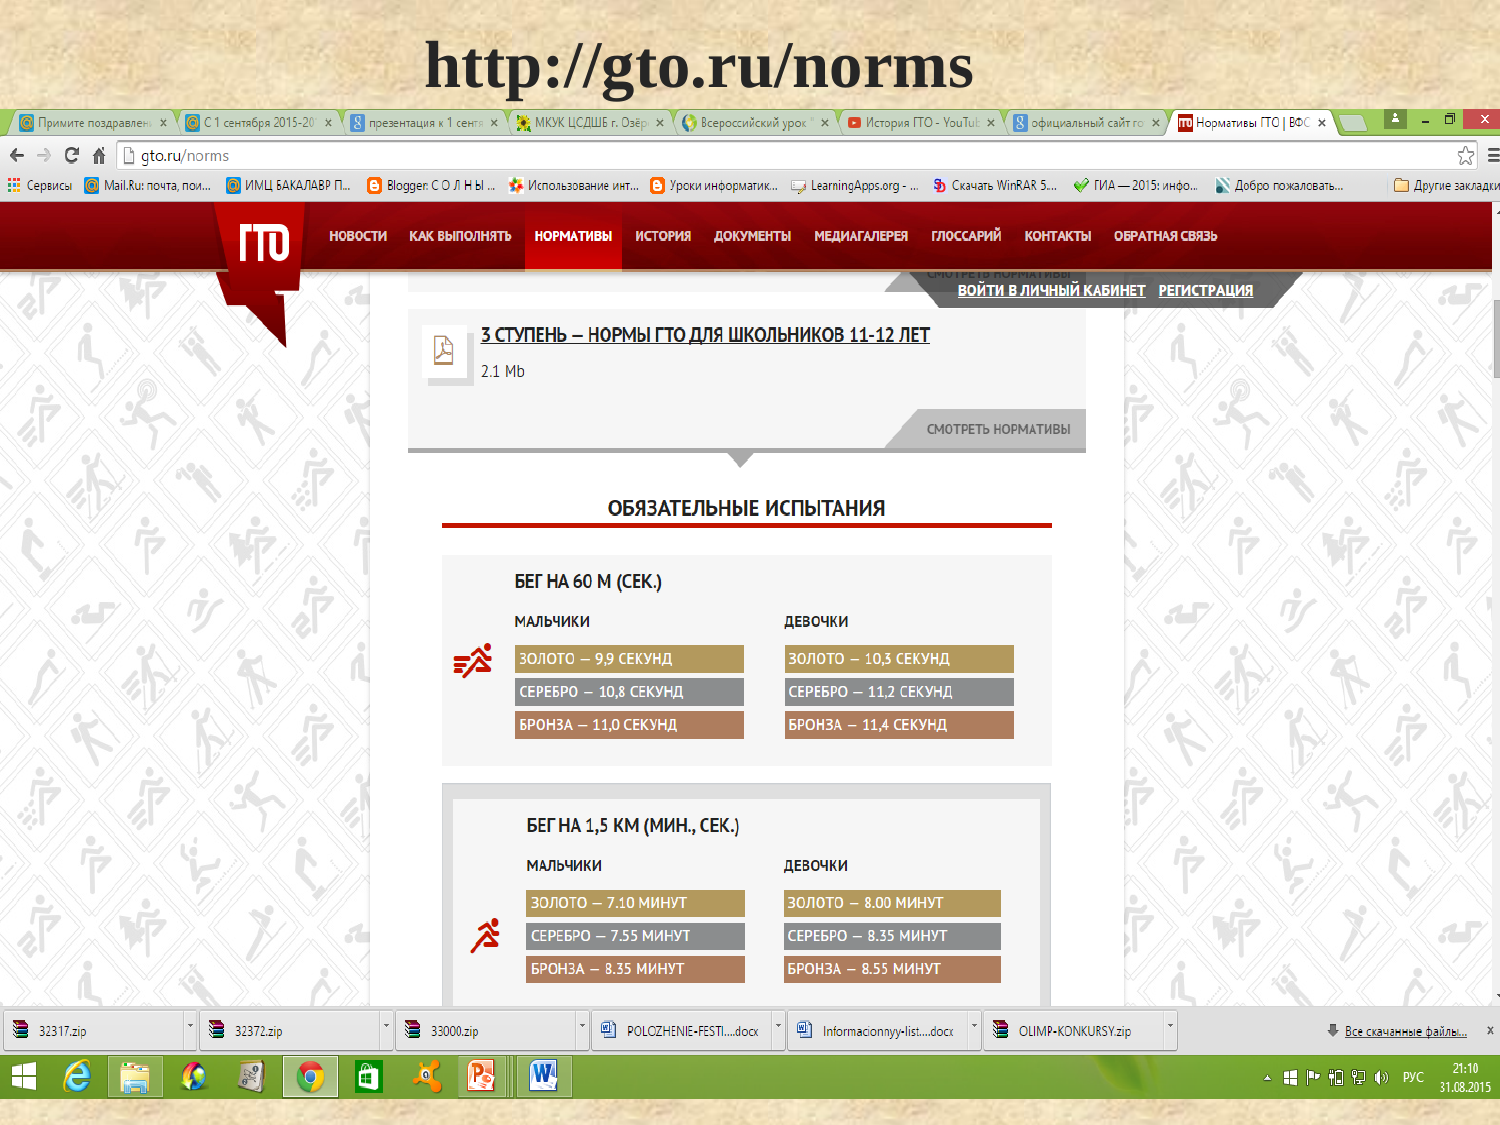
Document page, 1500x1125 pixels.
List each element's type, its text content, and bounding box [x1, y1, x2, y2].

picture [0, 0, 1500, 1125]
text_box http://gto.ru/norms [409, 13, 991, 108]
